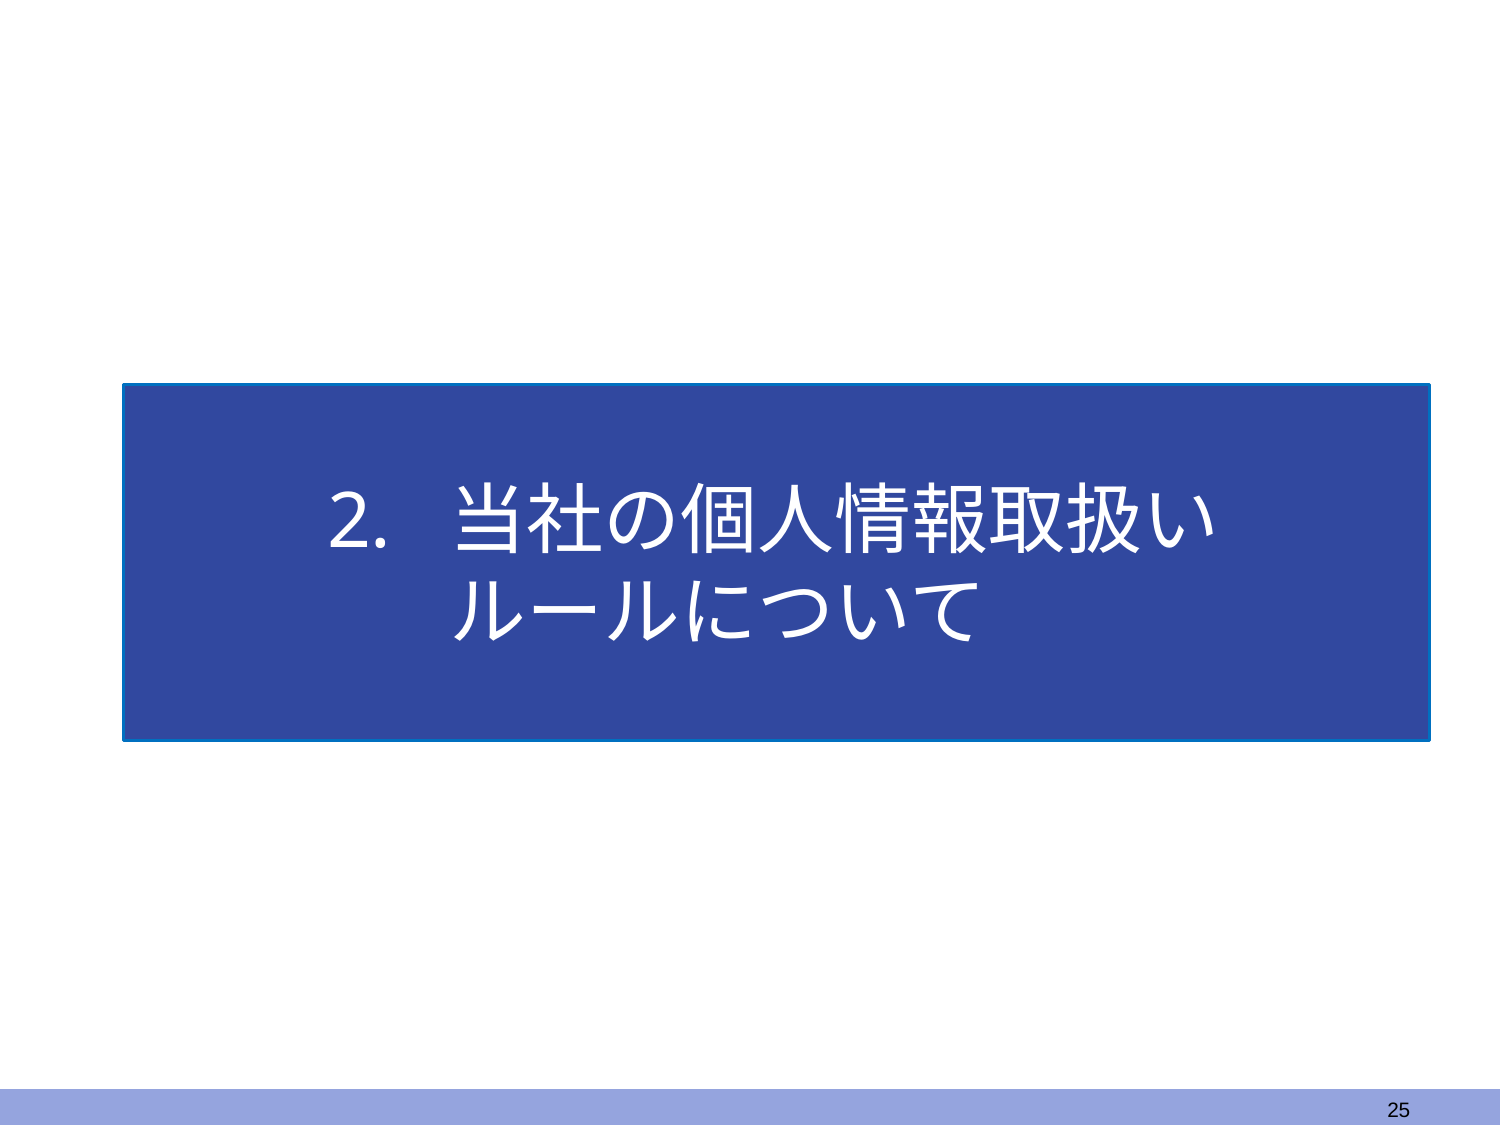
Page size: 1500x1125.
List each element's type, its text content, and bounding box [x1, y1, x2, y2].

slide_number 25 [1074, 1081, 1425, 1125]
title 当社の個人情報取扱いルールについて [312, 491, 1301, 634]
